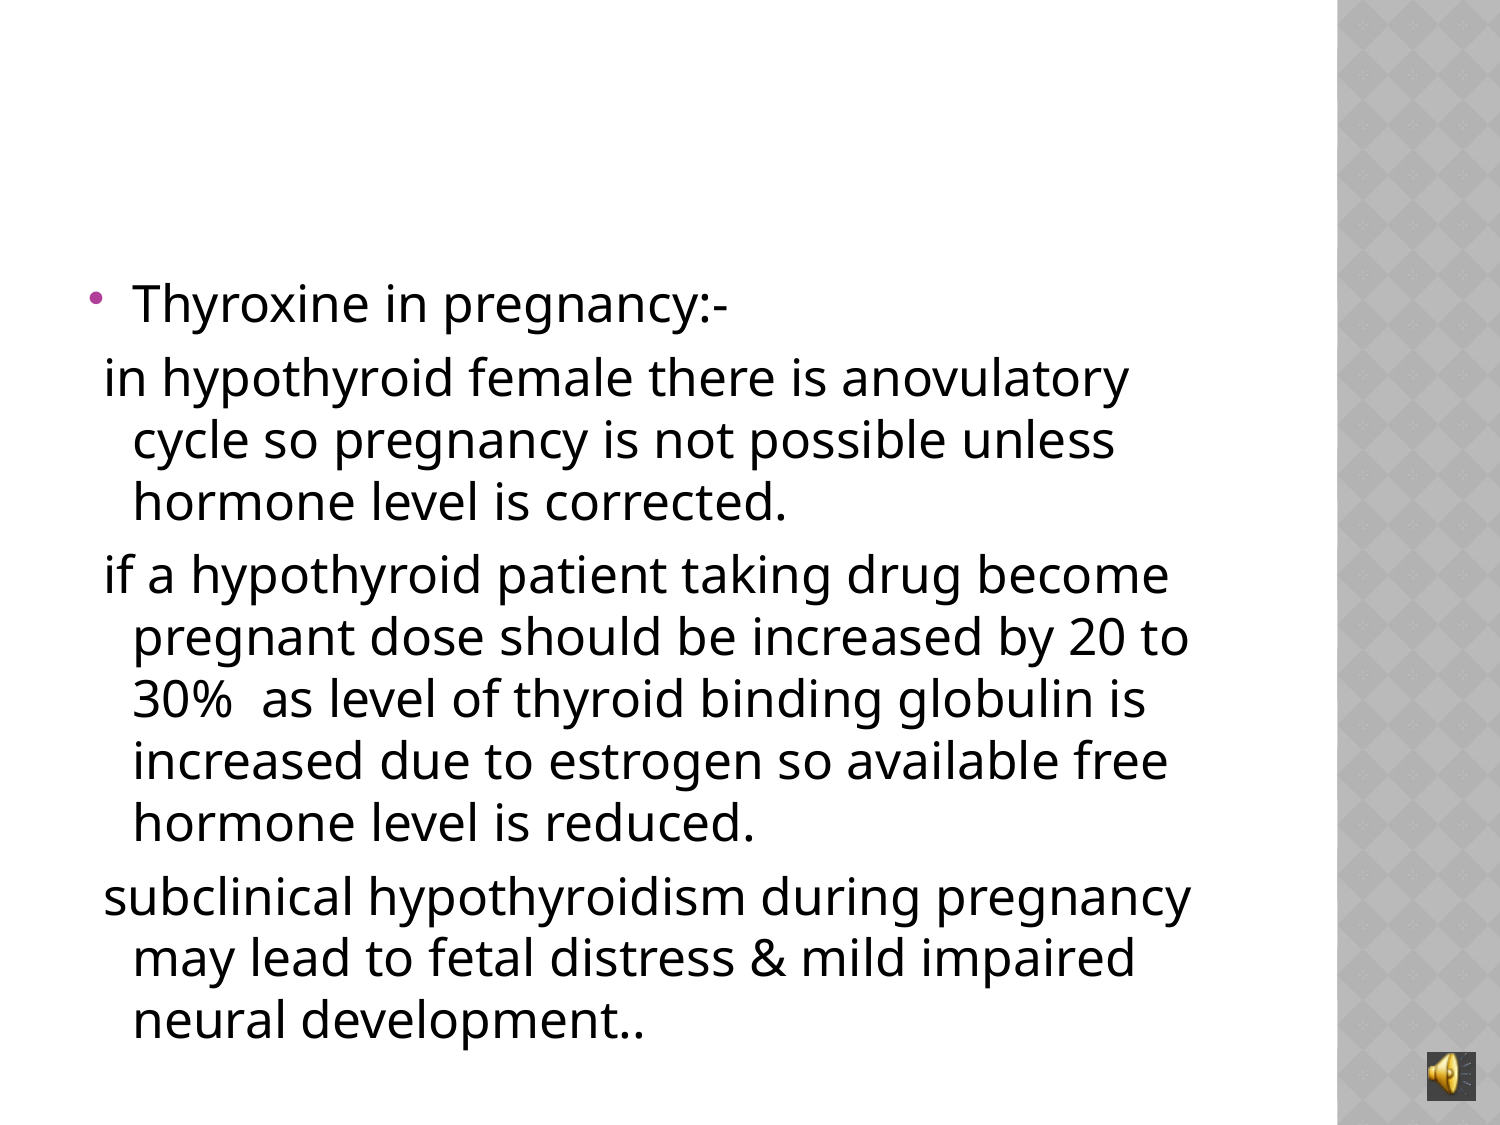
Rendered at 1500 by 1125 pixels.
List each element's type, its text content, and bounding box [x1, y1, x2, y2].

picture [1426, 1051, 1477, 1102]
list Thyroxine in pregnancy:- in hypothyroid female there is anovulatory cycle so pregnancy is not possible unless hormone level is corrected. if a hypothyroid patient taking drug become pregnant dose should be increased by 20 to 30% as level of thyroid binding globulin is increased due to estrogen so available free hormone level is reduced. subclinical hypothyroidism during pregnancy may lead to fetal distress & mild impaired neural development.. [75, 264, 1263, 1059]
